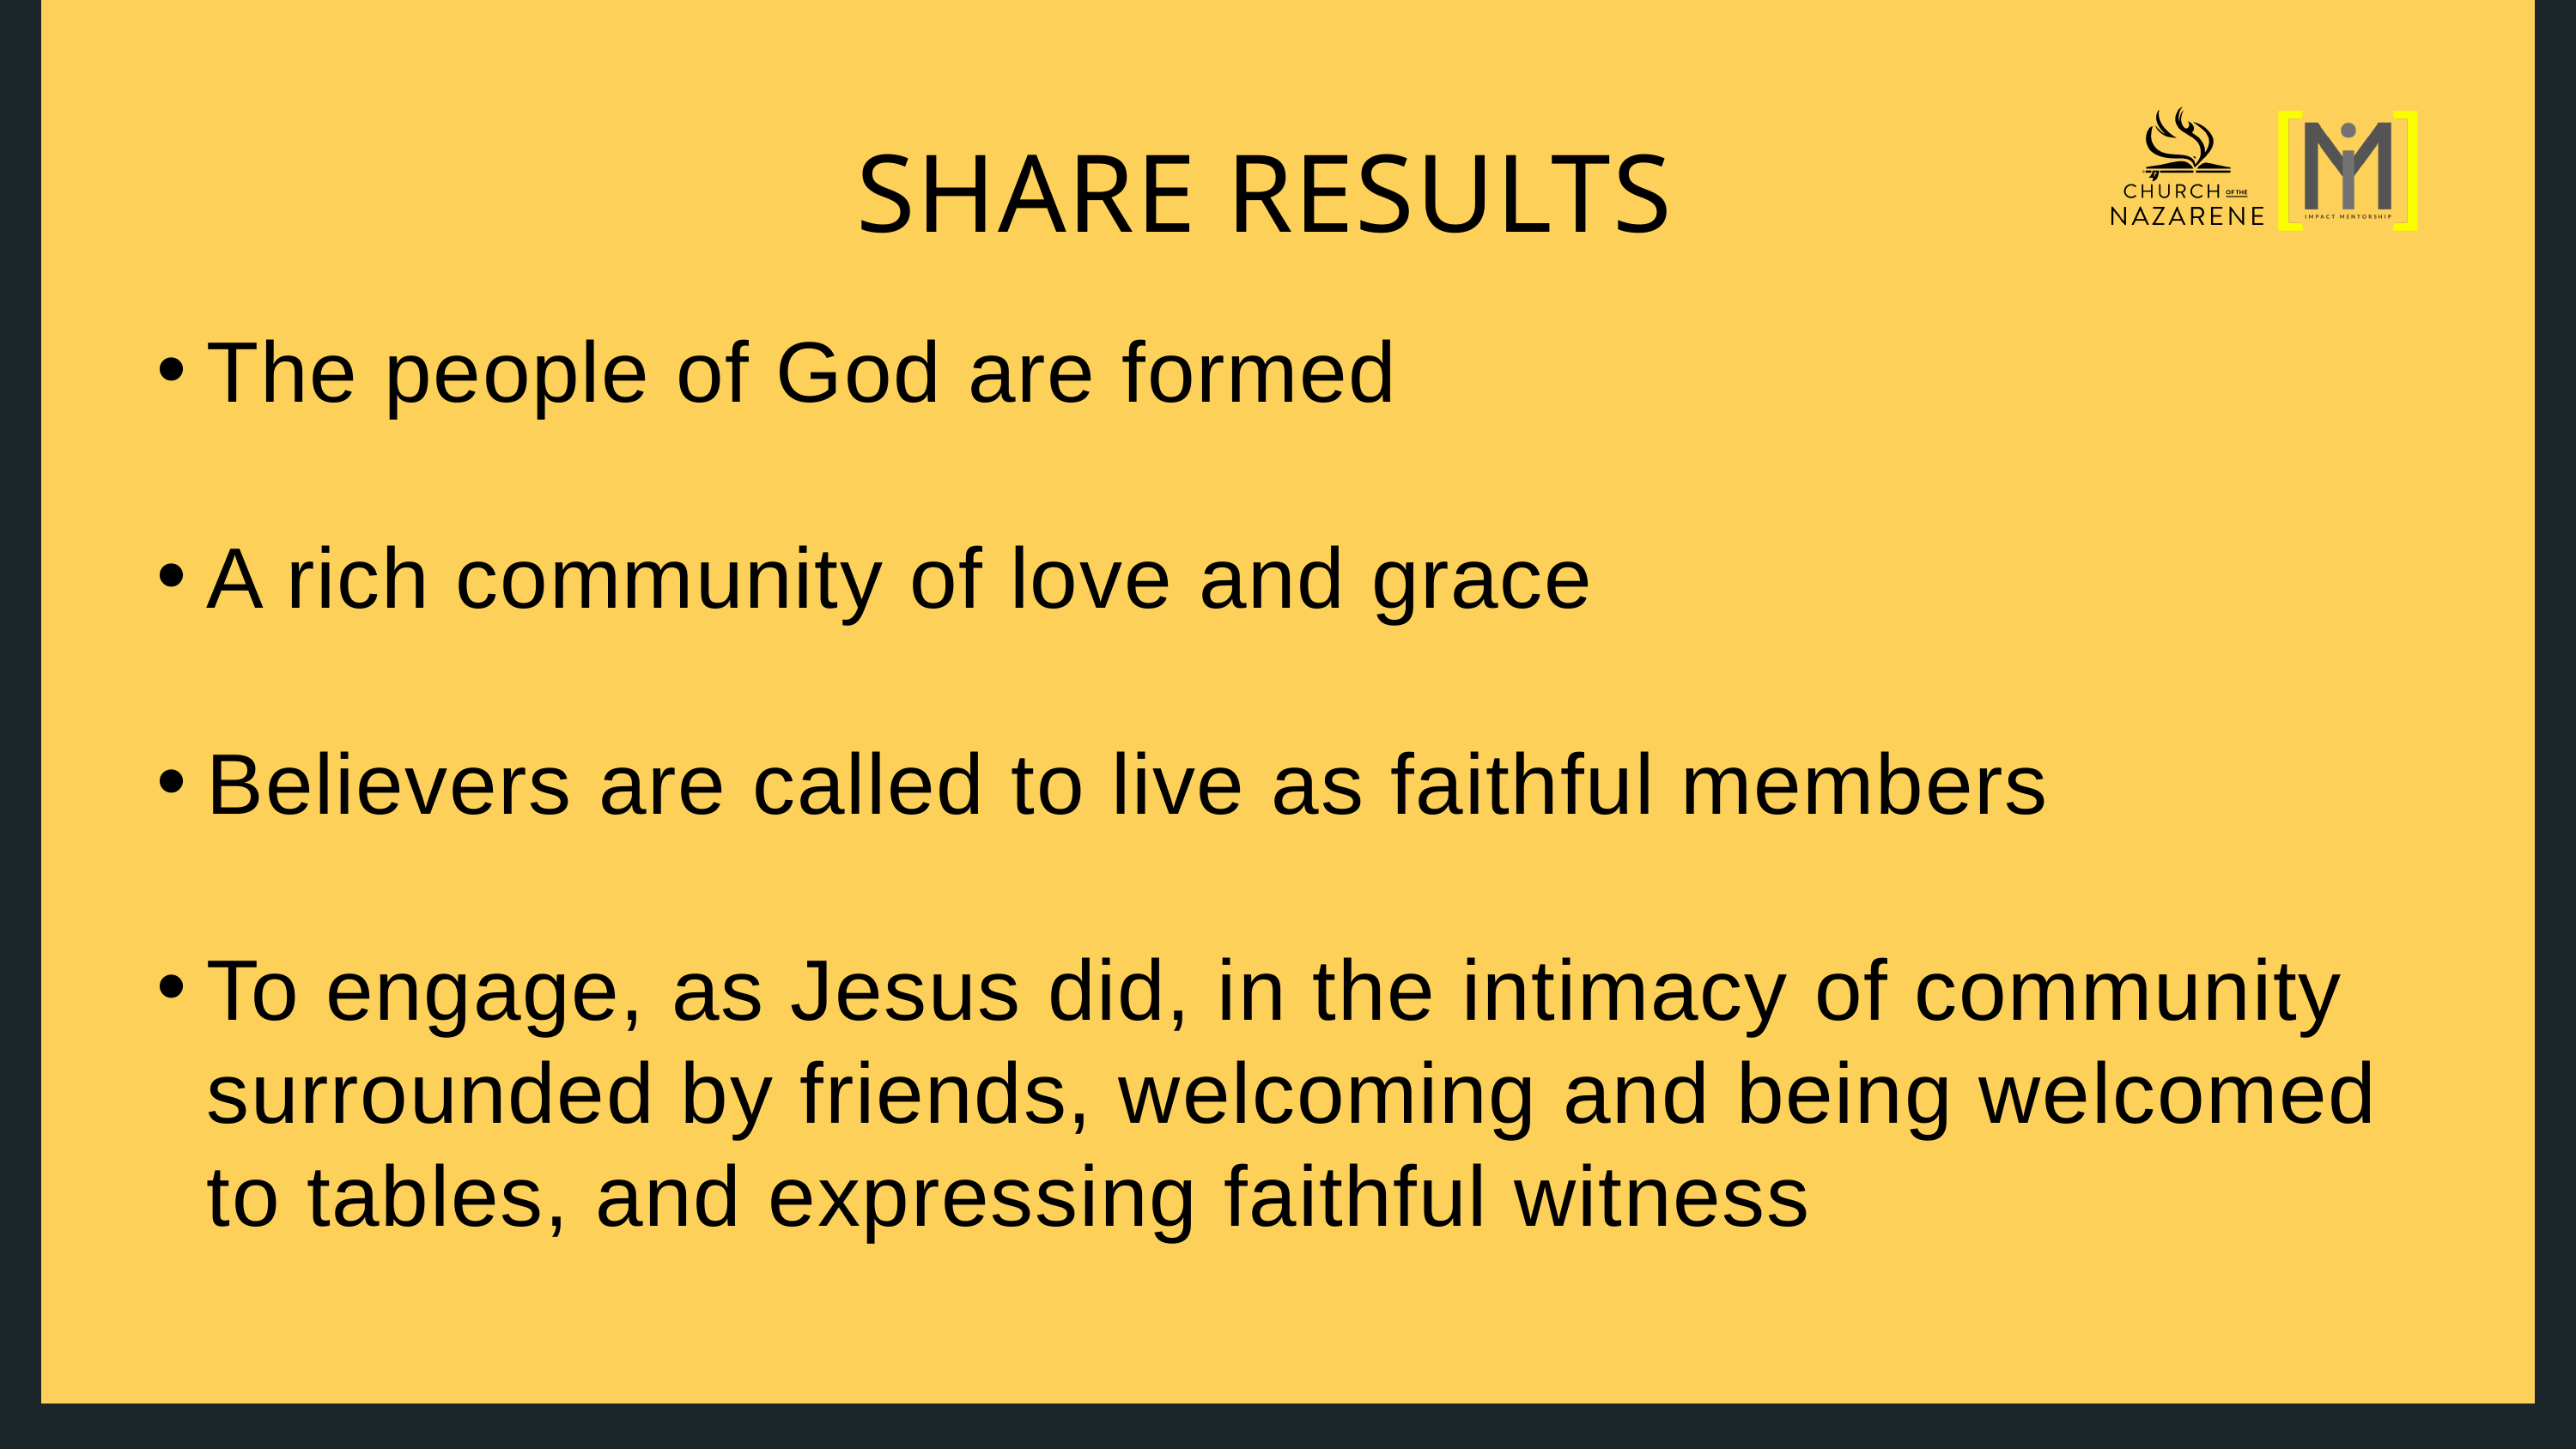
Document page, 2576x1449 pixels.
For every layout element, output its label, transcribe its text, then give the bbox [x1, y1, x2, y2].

text_box SHARE RESULTS [82, 180, 2030, 254]
picture [2035, 0, 2492, 394]
text_box [41, 0, 2535, 1404]
text_box The people of God are formed A rich community of love and grace Believers are called to live as faithful members To engage, as Jesus did, in the intimacy of community surrounded by friends, welcoming and being welcomed to tables, and expressing faithful witness [107, 316, 2448, 1244]
